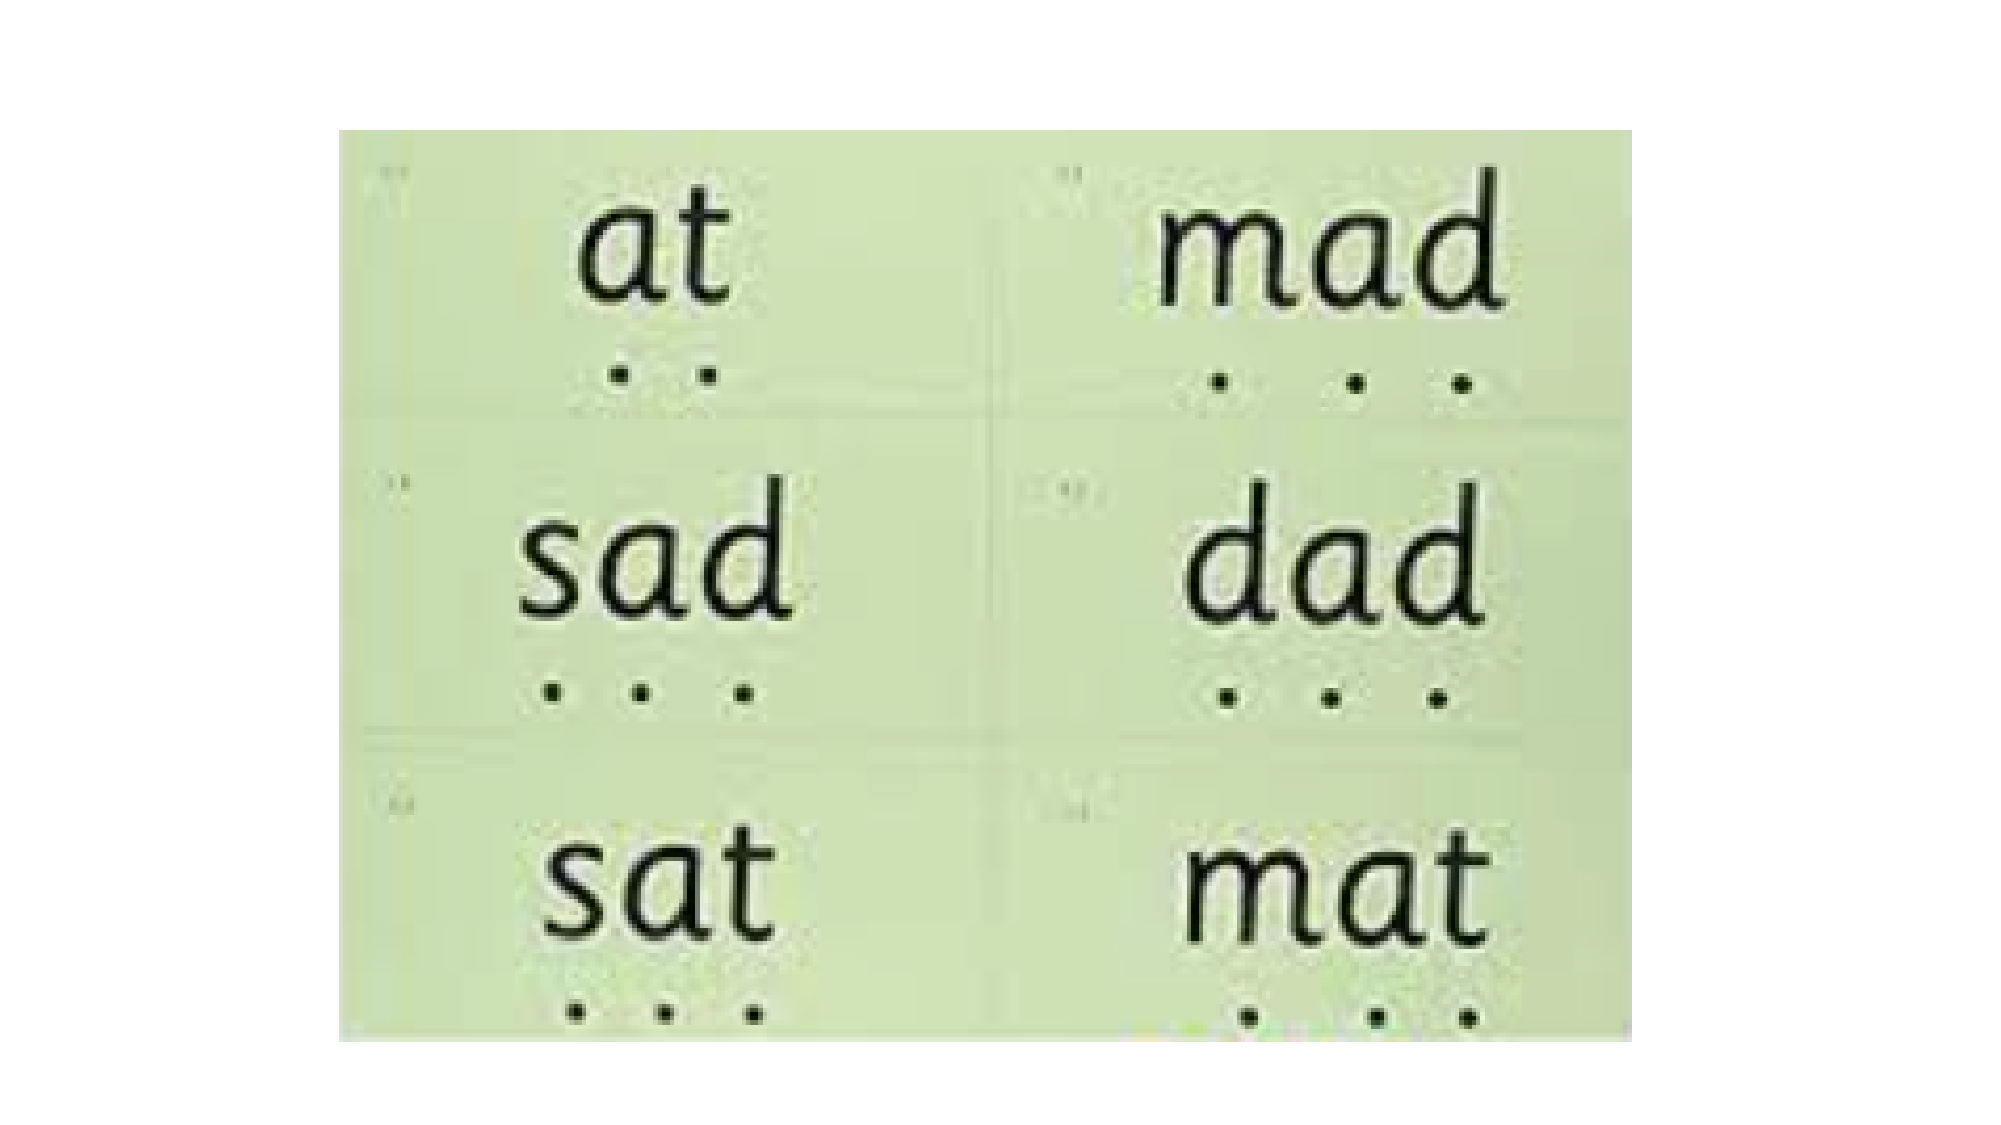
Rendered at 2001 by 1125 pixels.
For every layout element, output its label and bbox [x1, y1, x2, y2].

picture [339, 130, 1632, 1042]
